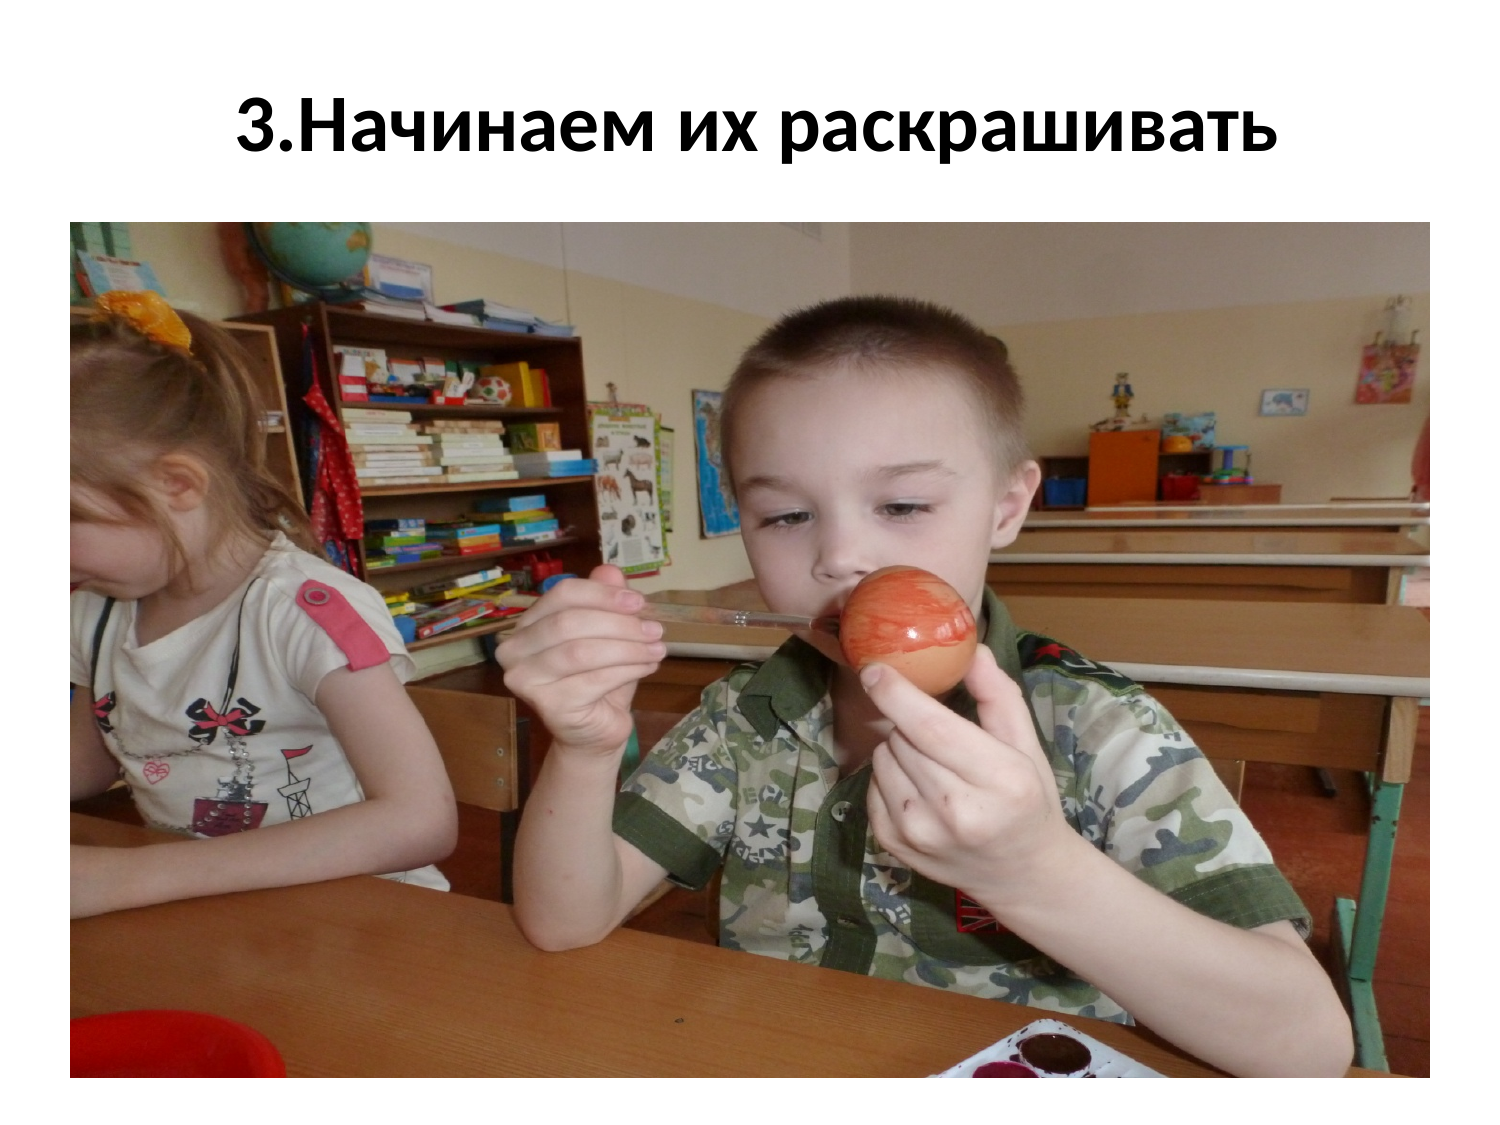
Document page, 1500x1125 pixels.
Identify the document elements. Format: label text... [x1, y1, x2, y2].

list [70, 222, 1430, 1079]
title 3.Начинаем их раскрашивать [82, 82, 1432, 223]
